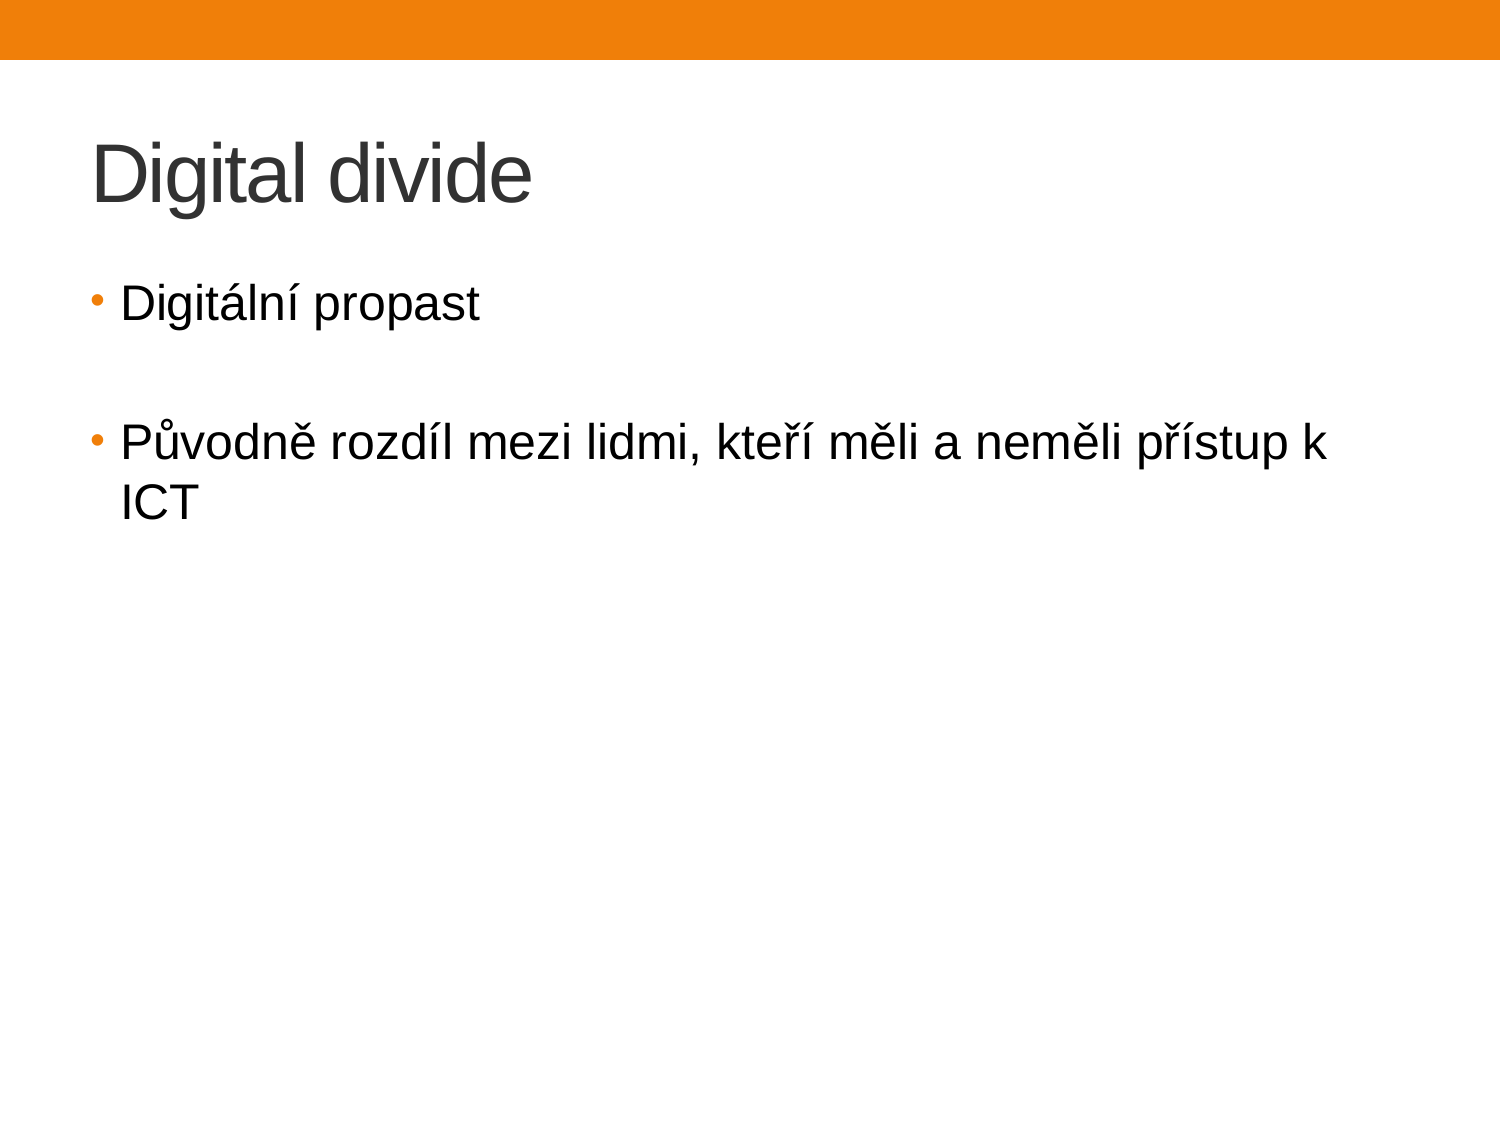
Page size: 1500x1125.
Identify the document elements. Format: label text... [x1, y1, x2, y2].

list Digitální propast Původně rozdíl mezi lidmi, kteří měli a neměli přístup k ICT [75, 262, 1425, 1063]
title Digital divide [75, 87, 1425, 250]
